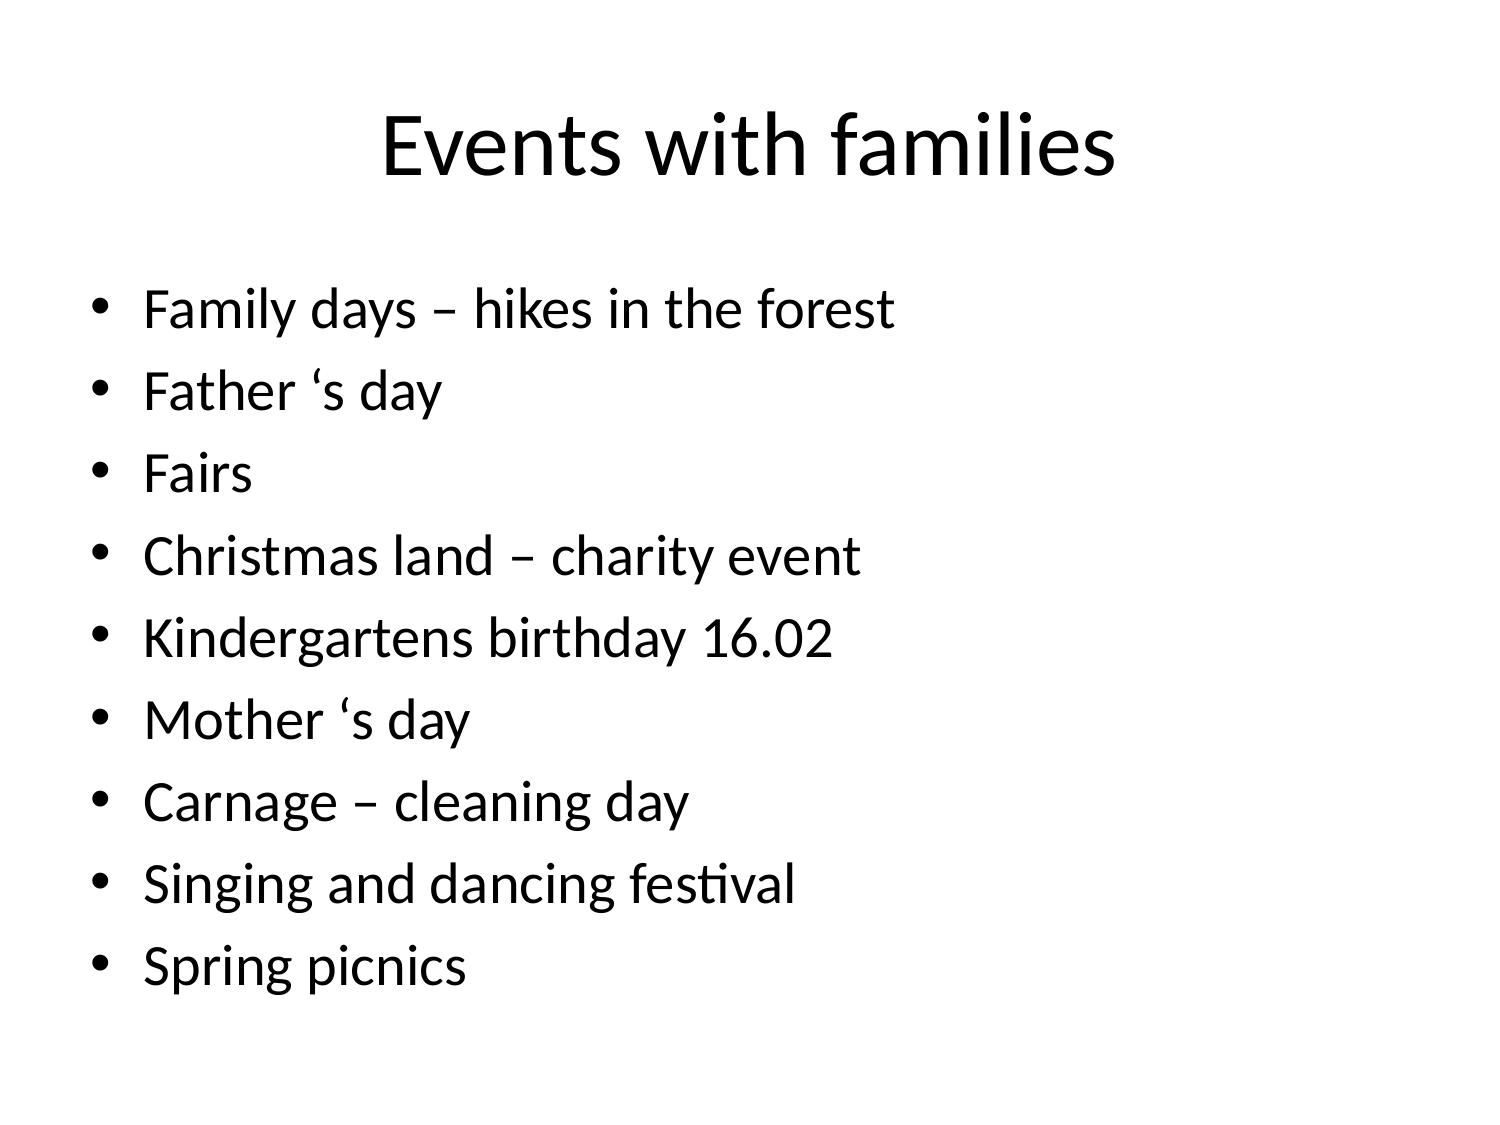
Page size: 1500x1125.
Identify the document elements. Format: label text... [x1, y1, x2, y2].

title Events with families [75, 45, 1425, 233]
list Family days – hikes in the forest Father ‘s day Fairs Christmas land – charity event Kindergartens birthday 16.02 Mother ‘s day Carnage – cleaning day Singing and dancing festival Spring picnics [75, 262, 1425, 1005]
